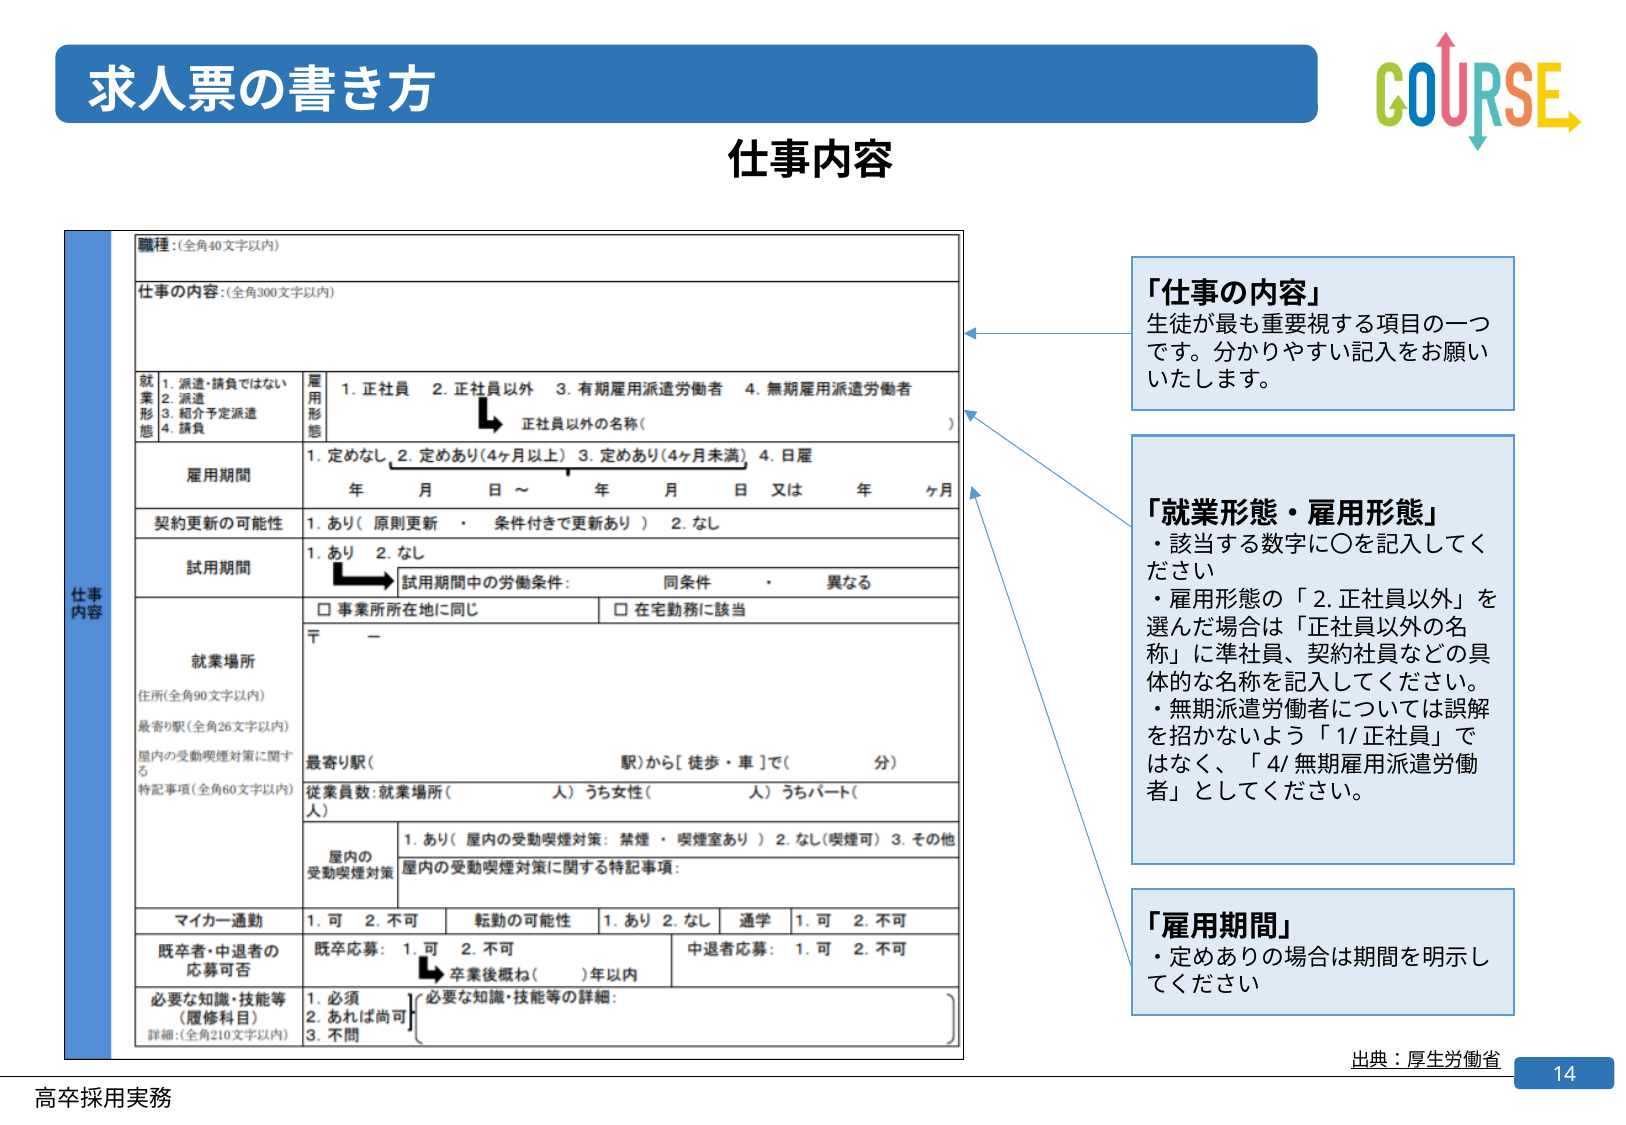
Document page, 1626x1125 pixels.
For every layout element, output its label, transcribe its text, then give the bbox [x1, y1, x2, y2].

list 高卒採用実務 [19, 1079, 562, 1125]
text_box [1131, 257, 1515, 1015]
text_box 出典：厚生労働省 [1162, 1042, 1517, 1077]
picture [1346, 26, 1599, 153]
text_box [971, 485, 1132, 969]
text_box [963, 409, 1132, 528]
list 仕事内容 [250, 131, 1372, 187]
slide_number 13 [1514, 1044, 1615, 1105]
title 求人票の書き方 [72, 59, 1267, 123]
picture [63, 230, 964, 1060]
